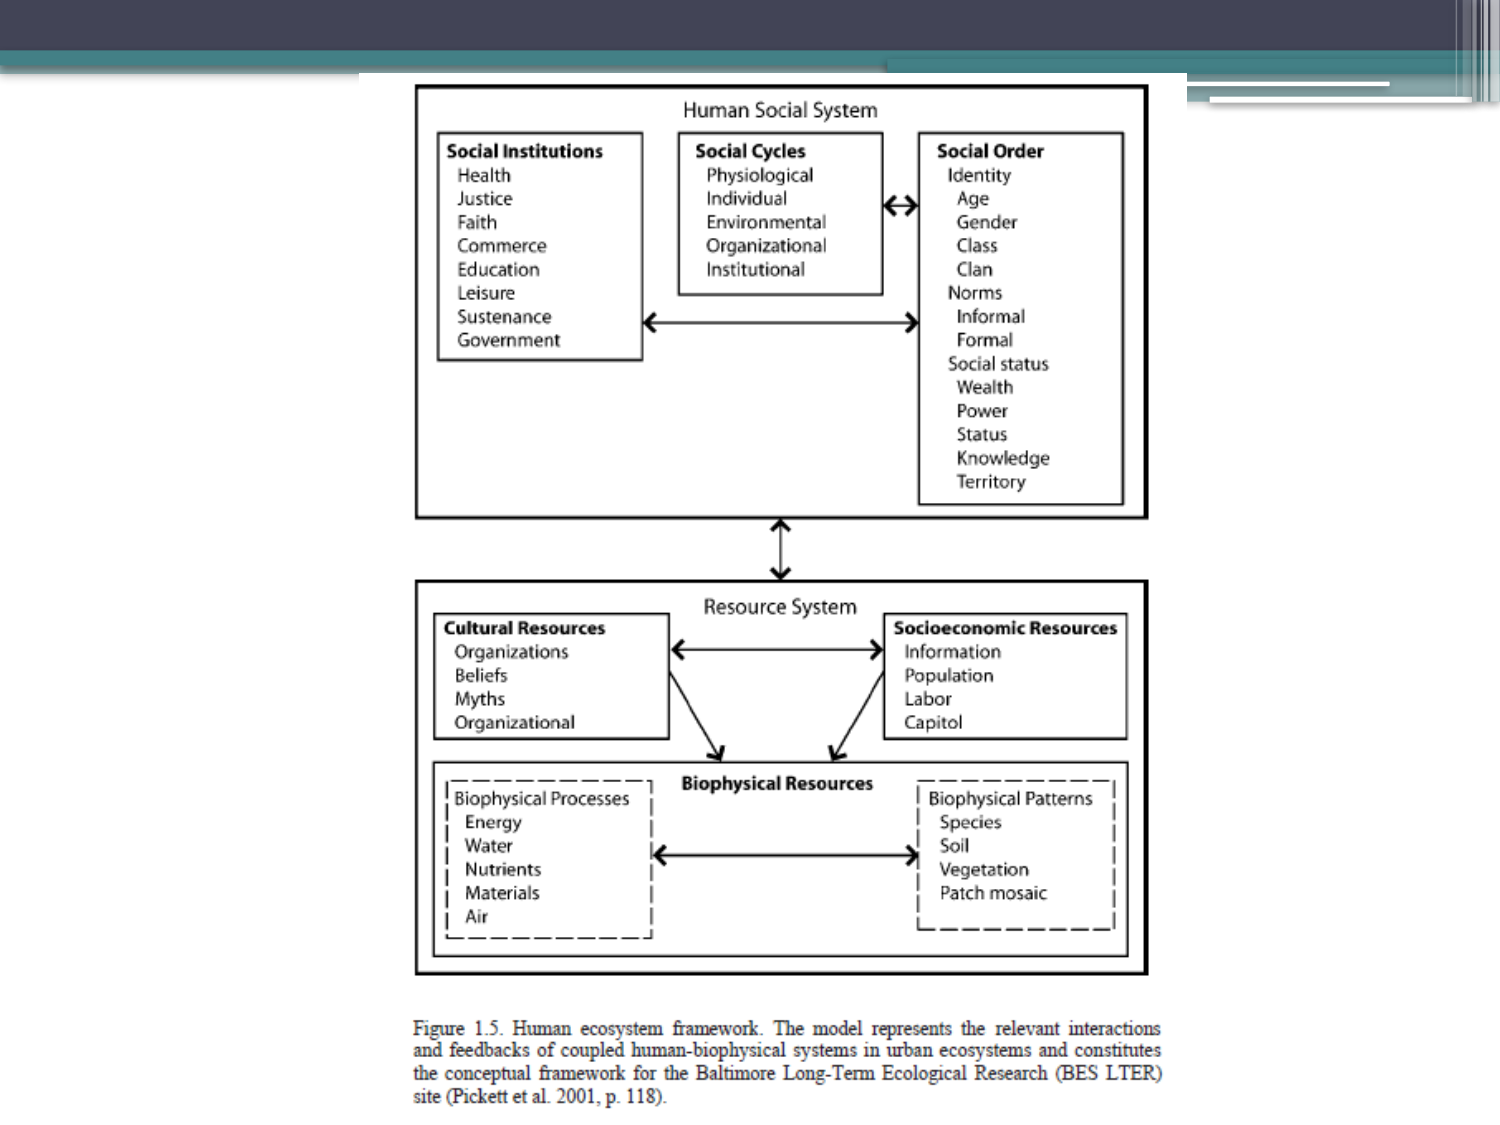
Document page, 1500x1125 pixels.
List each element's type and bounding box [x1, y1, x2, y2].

picture [359, 73, 1188, 1110]
